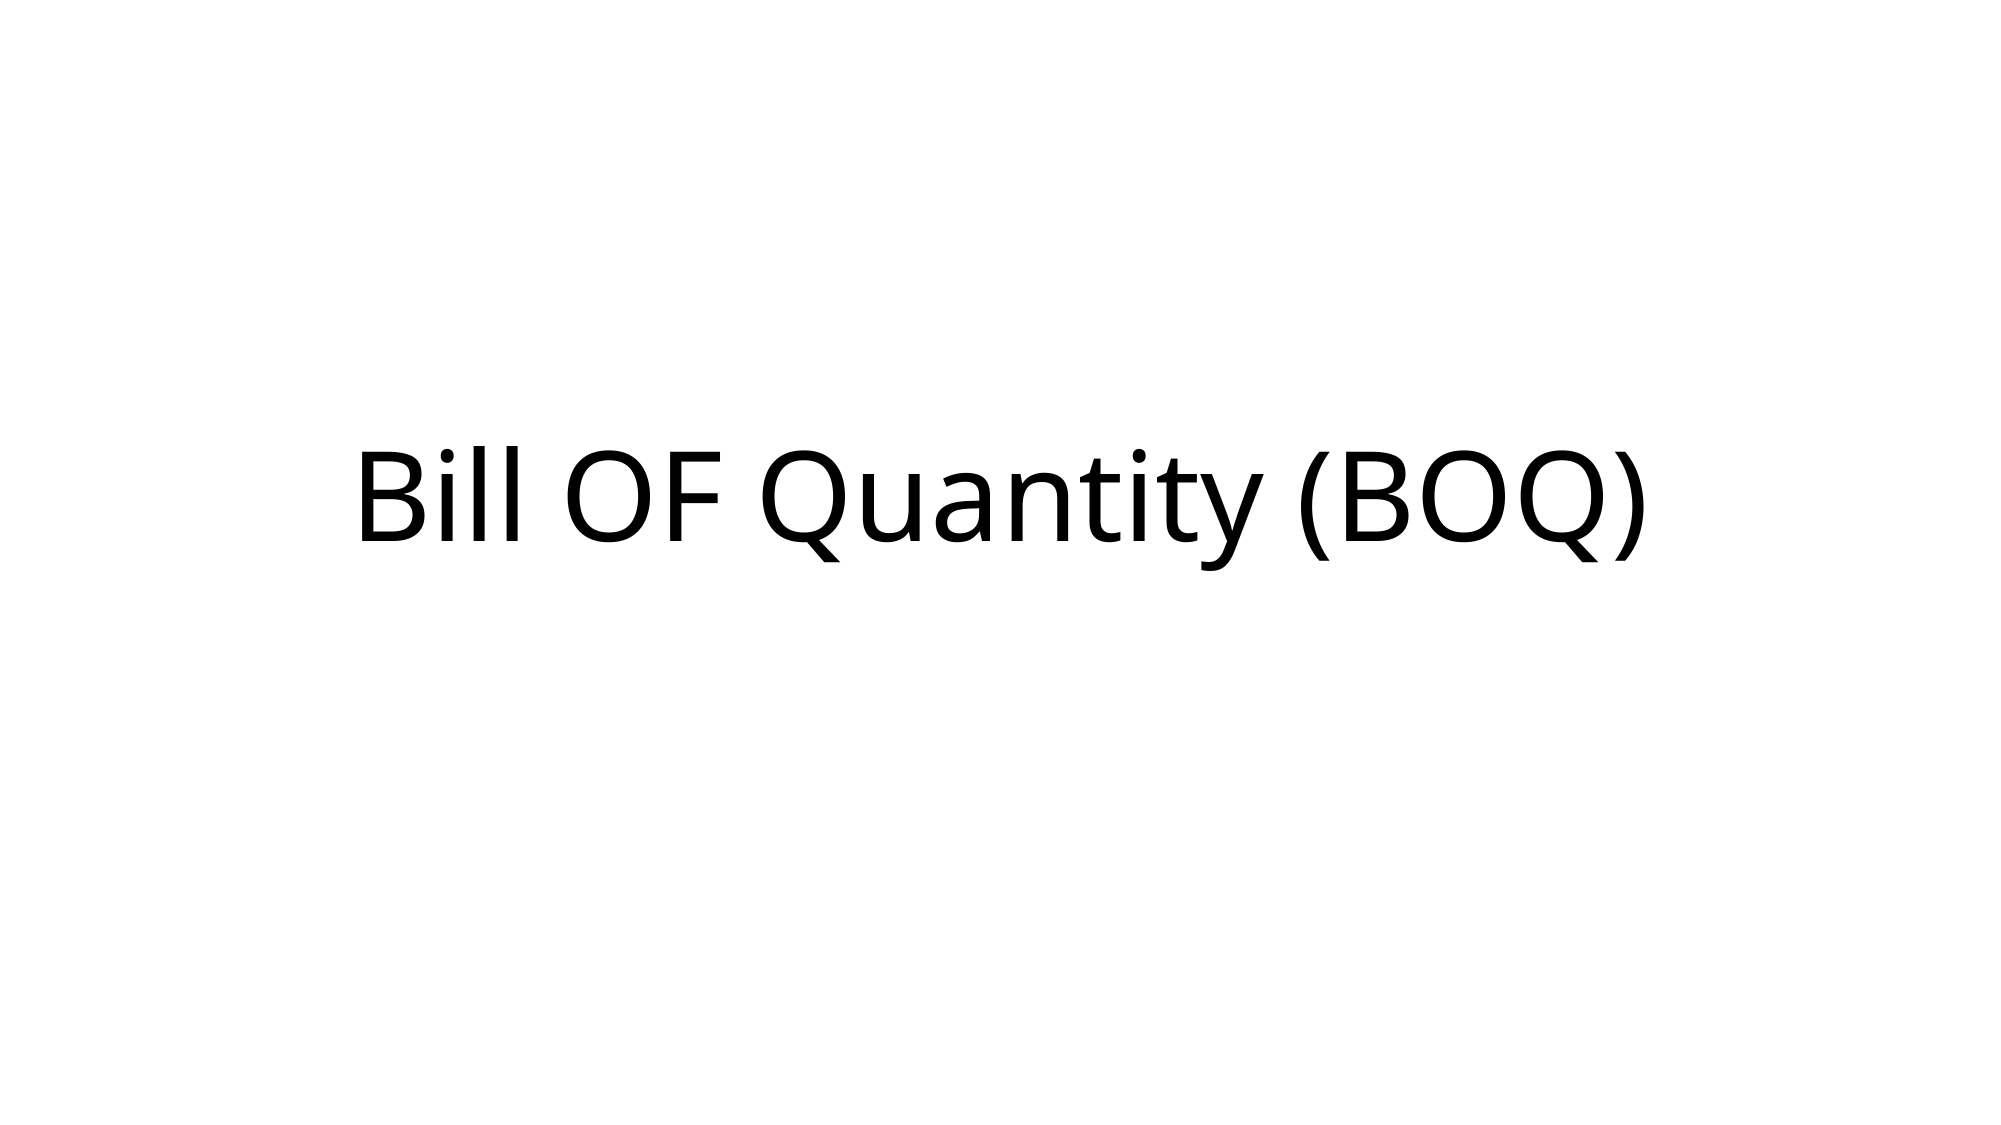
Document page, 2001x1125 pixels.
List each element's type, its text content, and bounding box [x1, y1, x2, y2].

title Bill OF Quantity (BOQ) [249, 184, 1750, 576]
